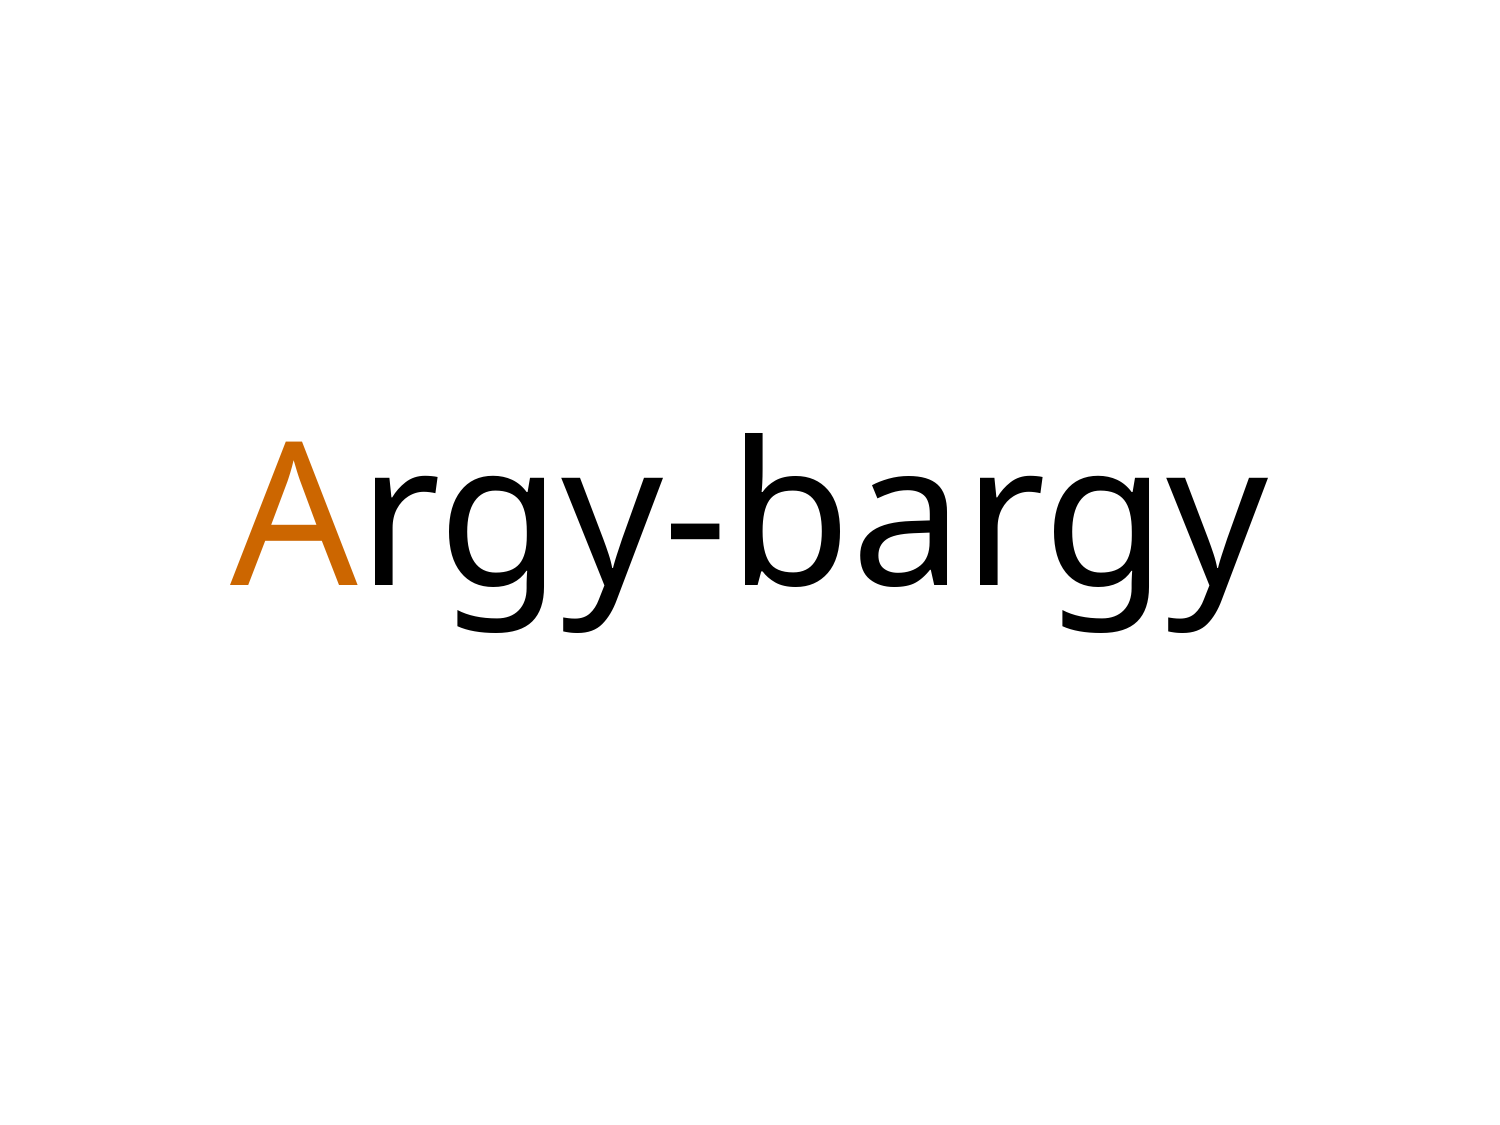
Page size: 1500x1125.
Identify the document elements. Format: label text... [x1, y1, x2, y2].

title Argy-bargy [0, 385, 1500, 627]
